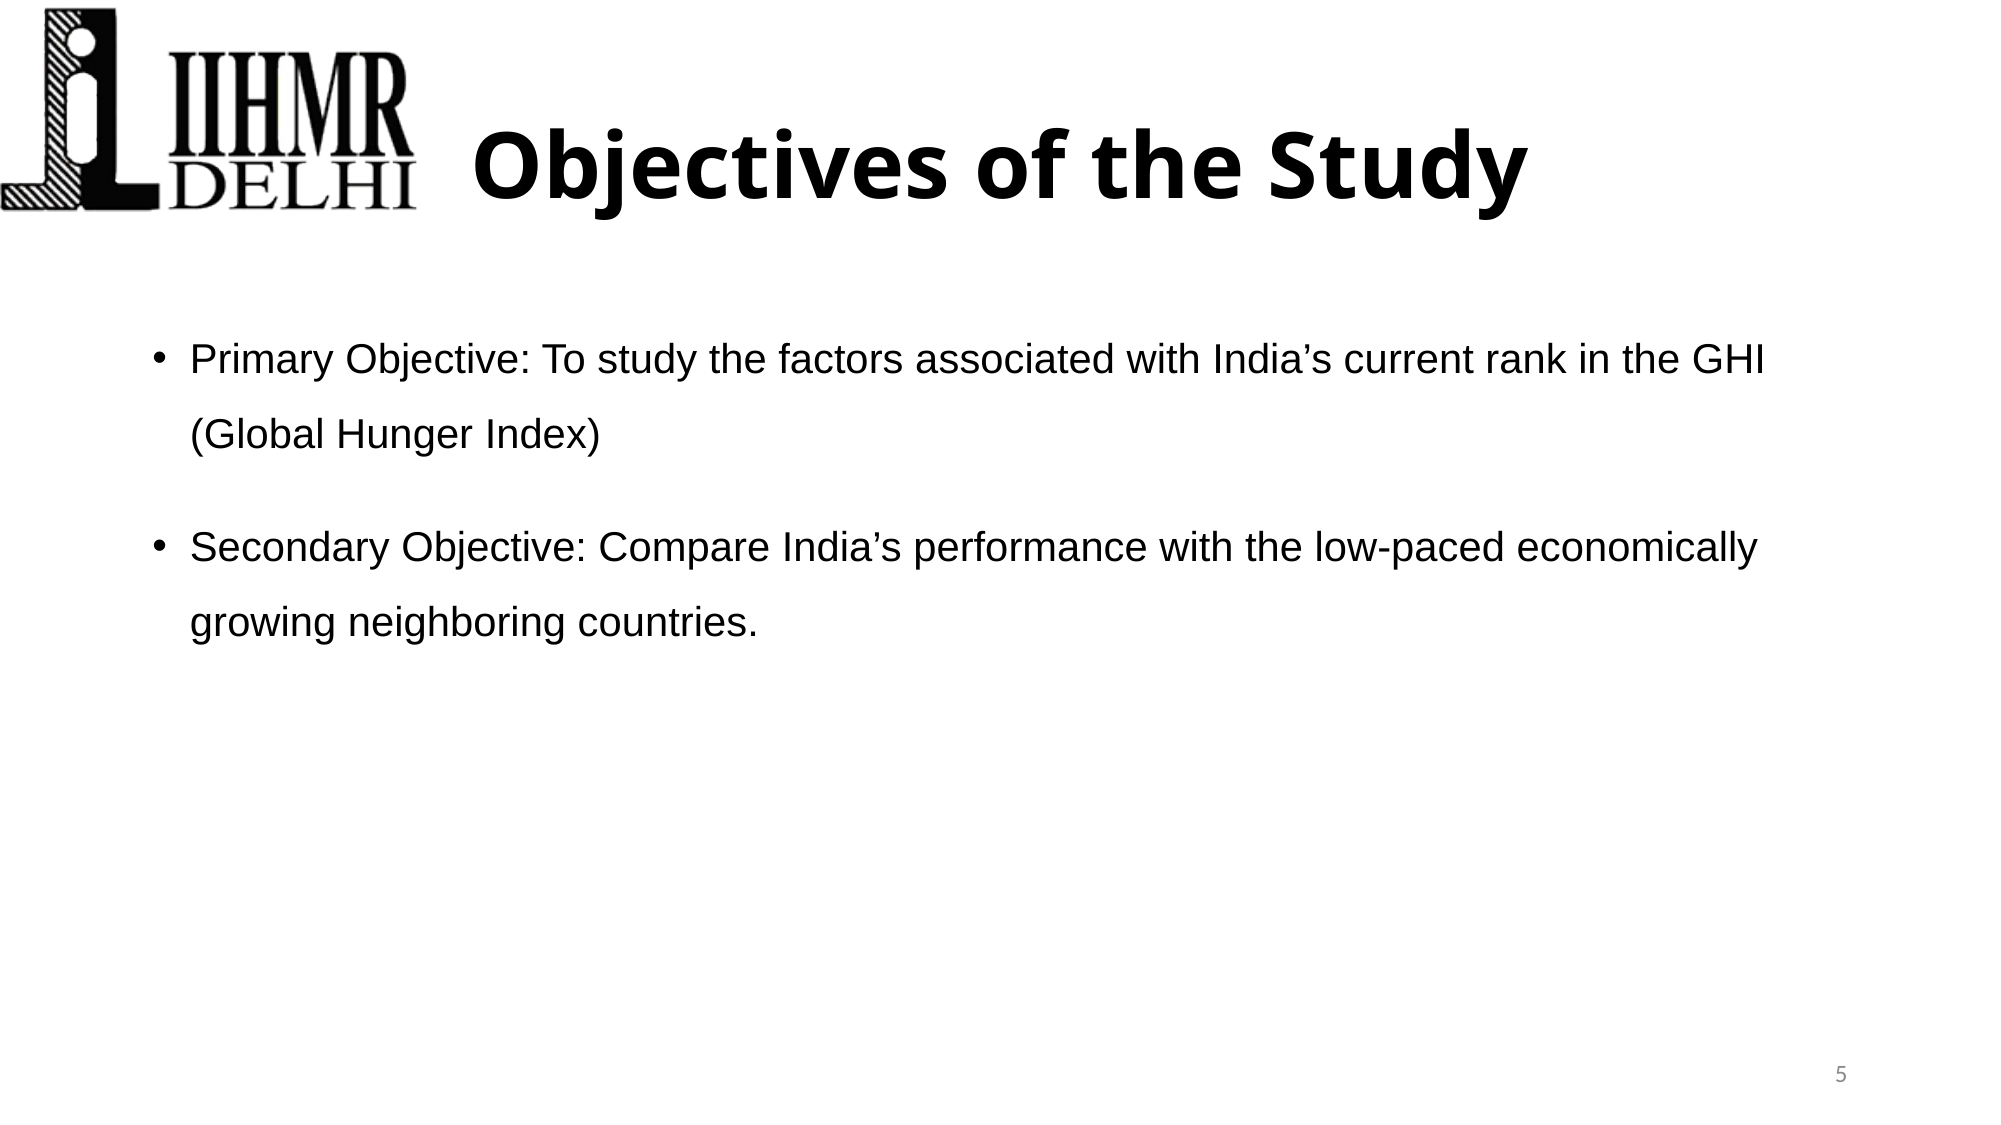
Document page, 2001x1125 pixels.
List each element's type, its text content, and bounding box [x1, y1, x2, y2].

title Objectives of the Study [137, 59, 1863, 278]
slide_number 5 [1412, 1042, 1863, 1103]
list Primary Objective: To study the factors associated with India’s current rank in the GHI (Global Hunger Index) Secondary Objective: Compare India’s performance with the low-paced economically growing neighboring countries. [137, 299, 1863, 1014]
picture [0, 3, 443, 213]
